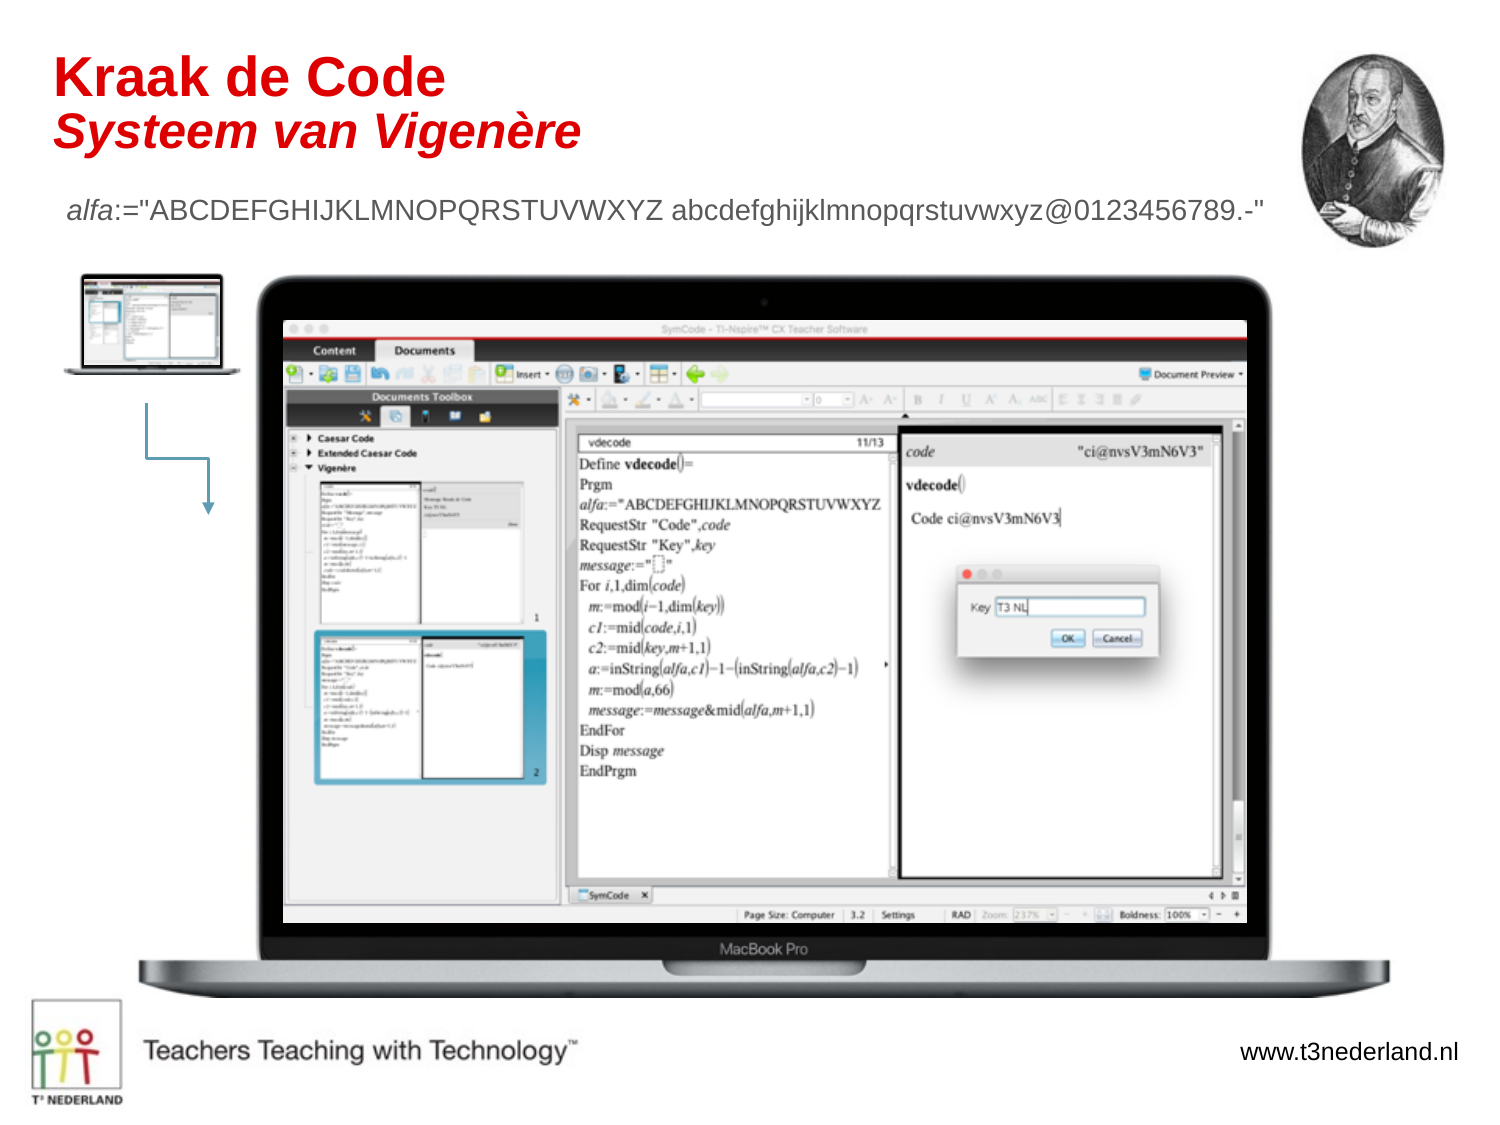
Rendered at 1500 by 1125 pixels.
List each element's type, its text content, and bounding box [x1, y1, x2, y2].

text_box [63, 272, 242, 376]
text_box alfa:="ABCDEFGHIJKLMNOPQRSTUVWXYZ abcdefghijklmnopqrstuvwxyz@0123456789.-" [51, 183, 1291, 234]
title Kraak de Code Systeem van Vigenère [52, 50, 1294, 183]
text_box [121, 427, 234, 491]
picture [24, 272, 1399, 1113]
picture [1296, 50, 1451, 251]
